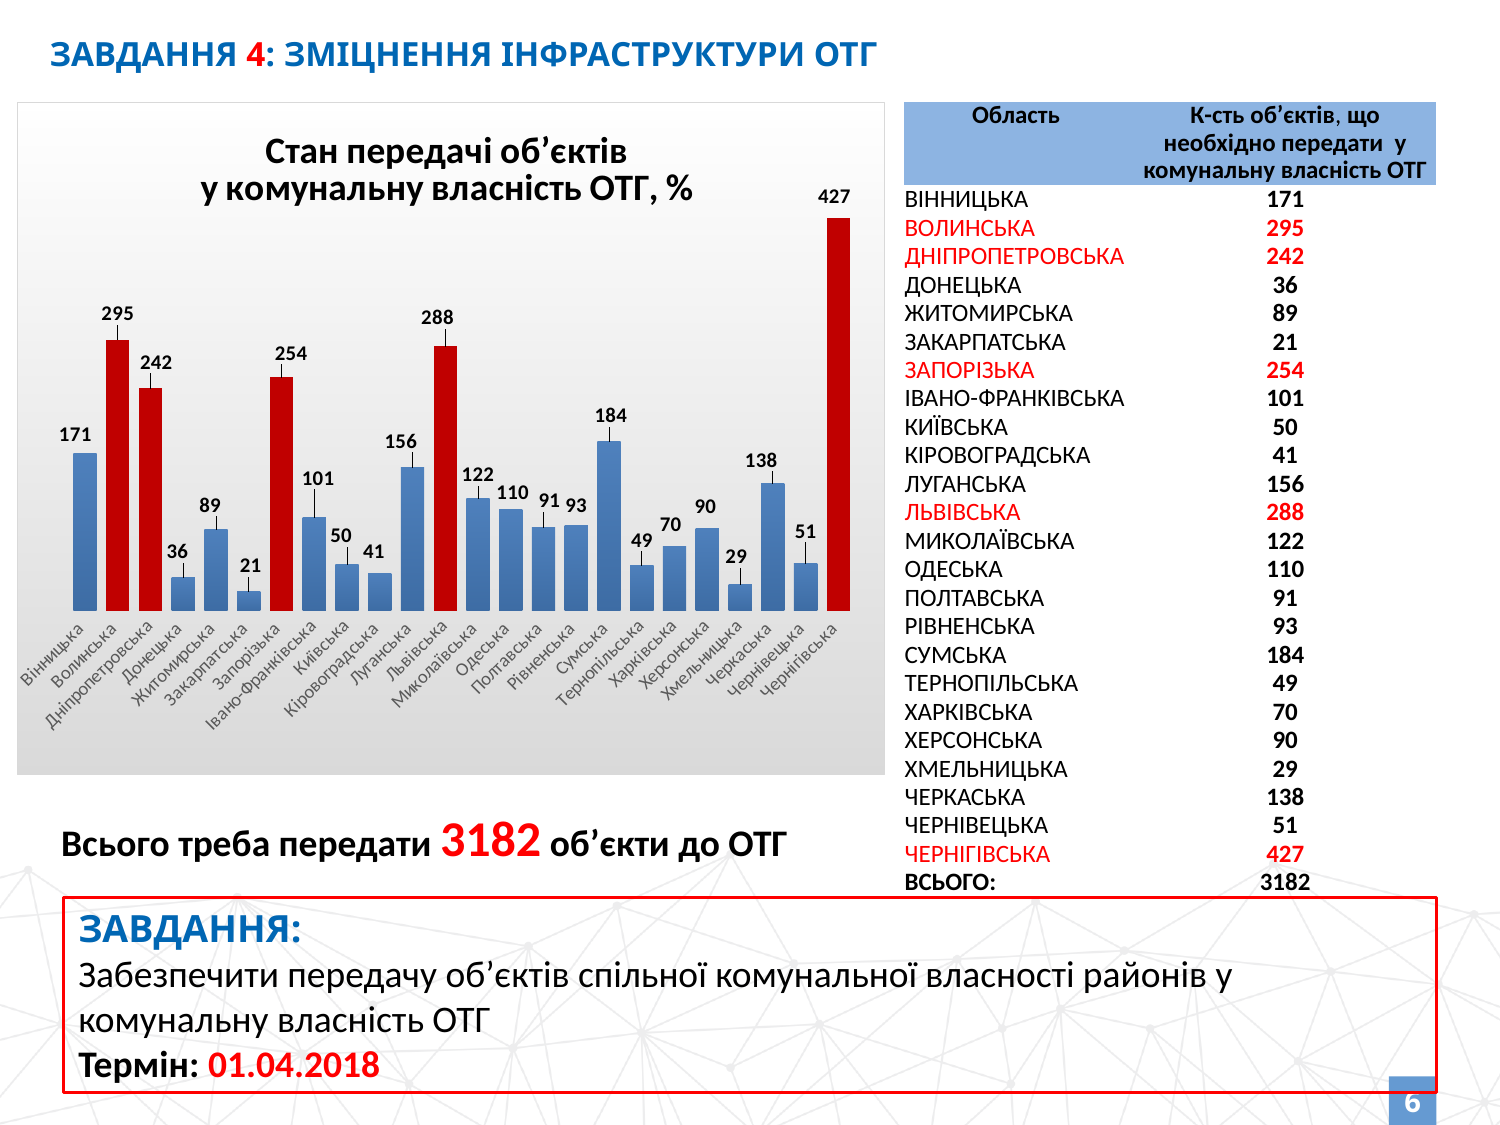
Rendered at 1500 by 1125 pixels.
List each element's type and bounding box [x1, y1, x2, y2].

chart [16, 101, 886, 776]
picture [0, 0, 1500, 1125]
